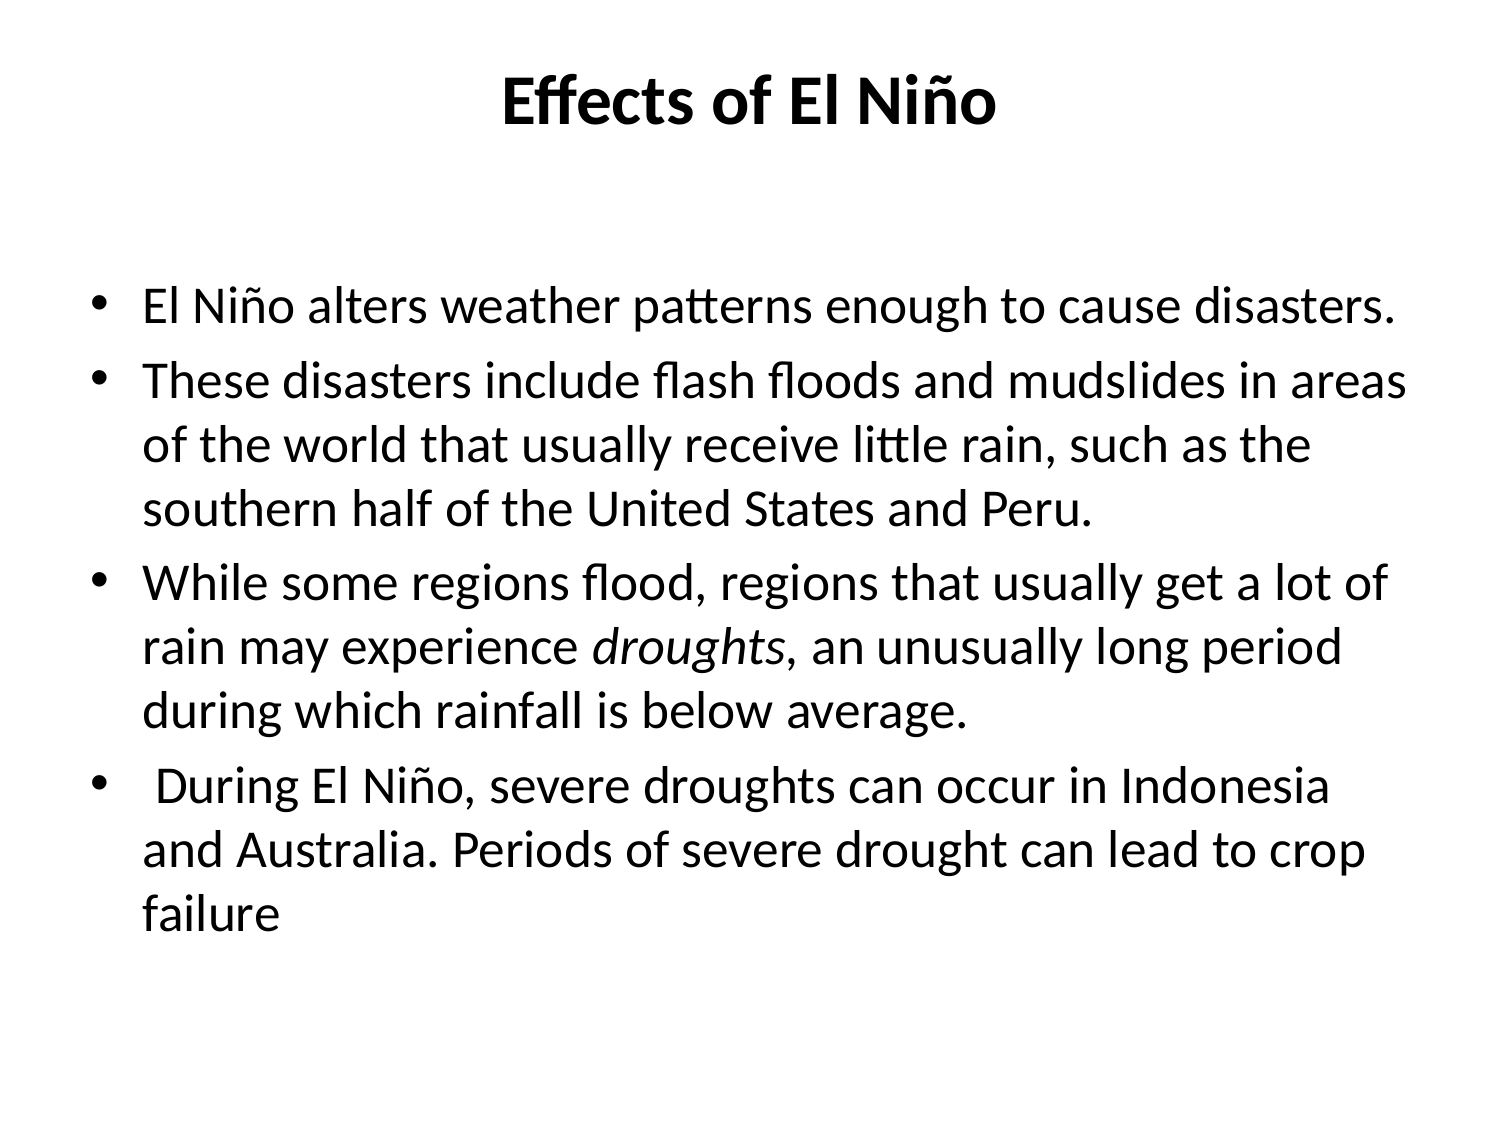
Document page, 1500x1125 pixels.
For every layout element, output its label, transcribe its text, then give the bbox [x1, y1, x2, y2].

list El Niño alters weather patterns enough to cause disasters. These disasters include flash floods and mudslides in areas of the world that usually receive little rain, such as the southern half of the United States and Peru. While some regions flood, regions that usually get a lot of rain may experience droughts, an unusually long period during which rainfall is below average. During El Niño, severe droughts can occur in Indonesia and Australia. Periods of severe drought can lead to crop failure [75, 262, 1425, 1005]
title Effects of El Niño [75, 45, 1425, 233]
